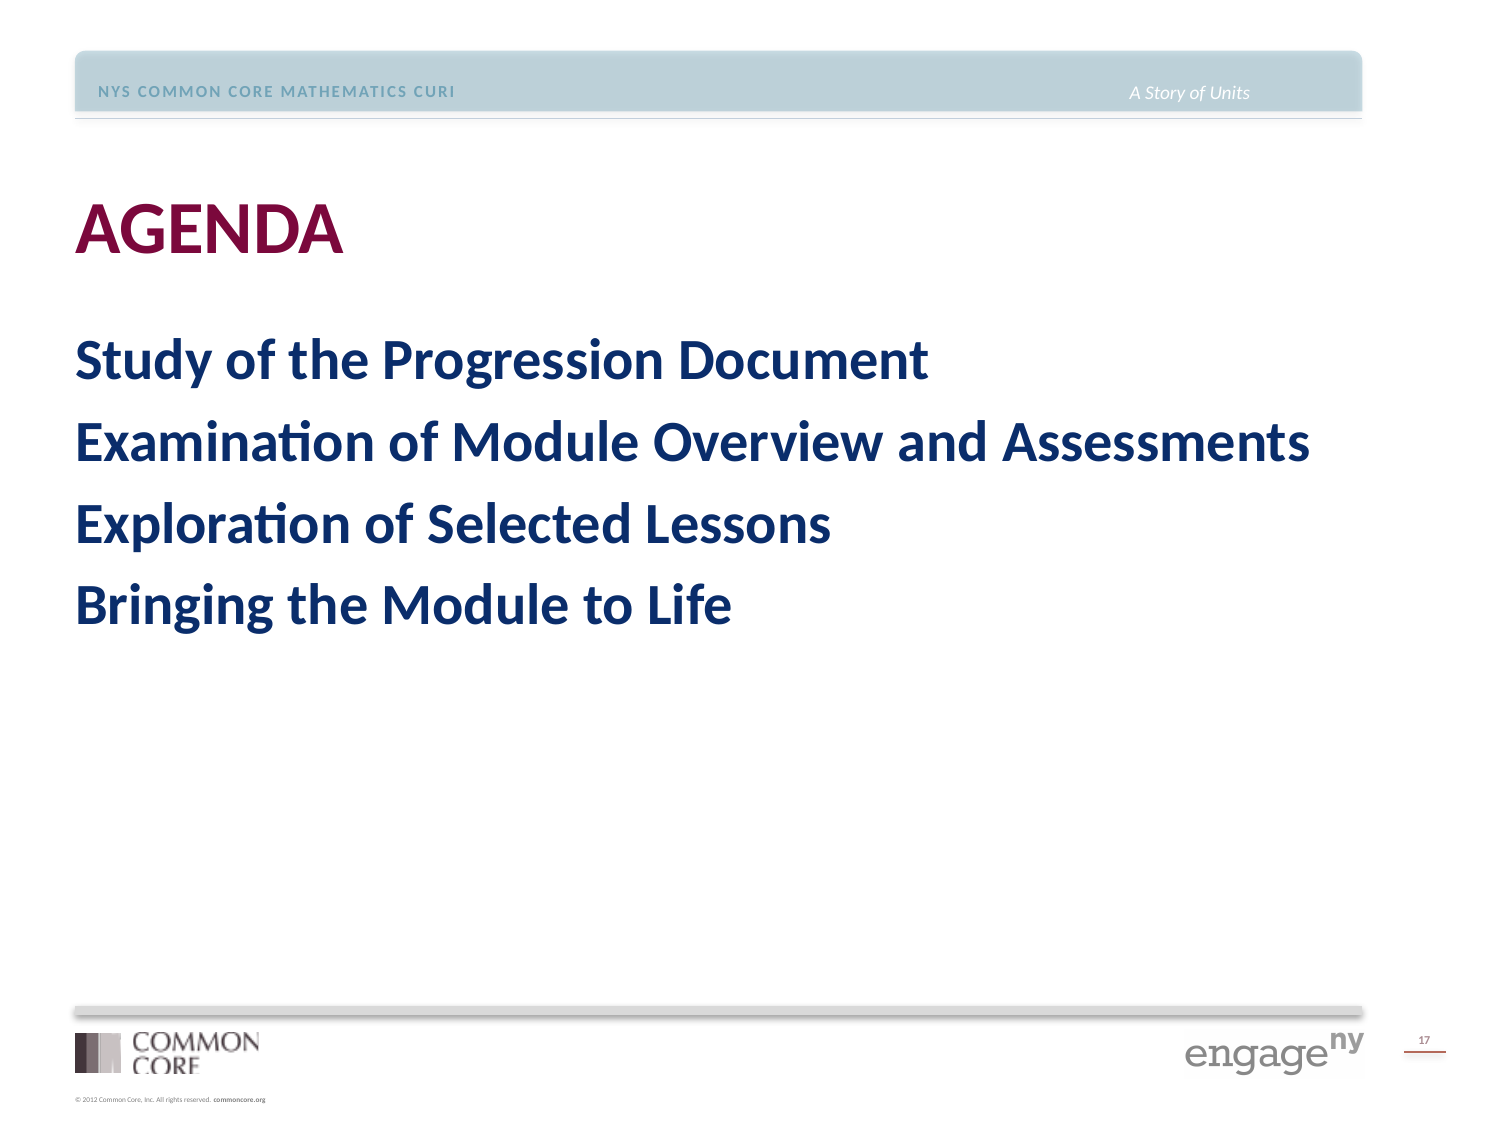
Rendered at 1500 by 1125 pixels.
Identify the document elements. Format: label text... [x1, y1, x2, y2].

title AGENDA [74, 178, 1426, 313]
slide_number 17 [1383, 1003, 1466, 1064]
list Study of the Progression Document Examination of Module Overview and Assessments Exploration of Selected Lessons Bringing the Module to Life [74, 313, 1426, 974]
